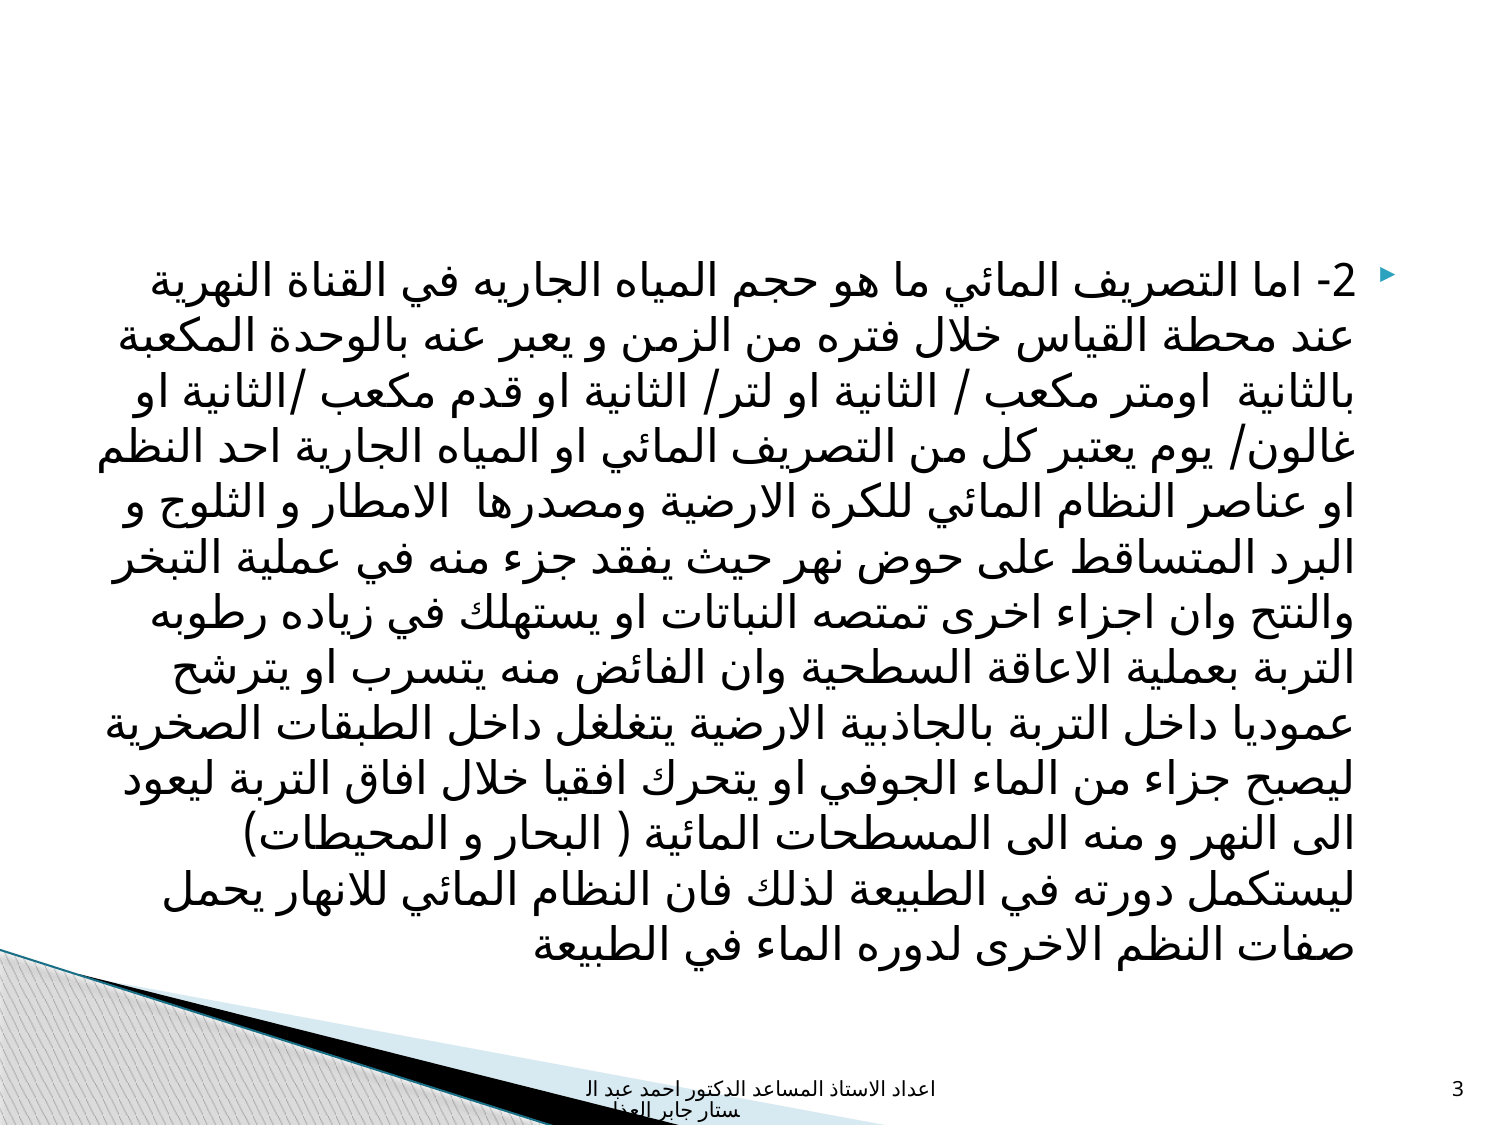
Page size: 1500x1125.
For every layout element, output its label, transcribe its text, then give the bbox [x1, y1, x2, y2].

footer اعداد الاستاذ المساعد الدكتور احمد عبد الستار جابر العذاري [718, 1051, 1105, 1112]
list 2- اما التصريف المائي ما هو حجم المياه الجاريه في القناة النهرية عند محطة القياس خلال فتره من الزمن و يعبر عنه بالوحدة المكعبة بالثانية اومتر مكعب / الثانية او لتر/ الثانية او قدم مكعب /الثانية او غالون/ يوم يعتبر كل من التصريف المائي او المياه الجارية احد النظم او عناصر النظام المائي للكرة الارضية ومصدرها الامطار و الثلوج و البرد المتساقط على حوض نهر حيث يفقد جزء منه في عملية التبخر والنتح وان اجزاء اخرى تمتصه النباتات او يستهلك في زياده رطوبه التربة بعملية الاعاقة السطحية وان الفائض منه يتسرب او يترشح عموديا داخل التربة بالجاذبية الارضية يتغلغل داخل الطبقات الصخرية ليصبح جزاء من الماء الجوفي او يتحرك افقيا خلال افاق التربة ليعود الى النهر و منه الى المسطحات المائية ( البحار و المحيطات) ليستكمل دورته في الطبيعة لذلك فان النظام المائي للانهار يحمل صفات النظم الاخرى لدوره الماء في الطبيعة [75, 243, 1425, 986]
slide_number 3 [1418, 1051, 1479, 1112]
